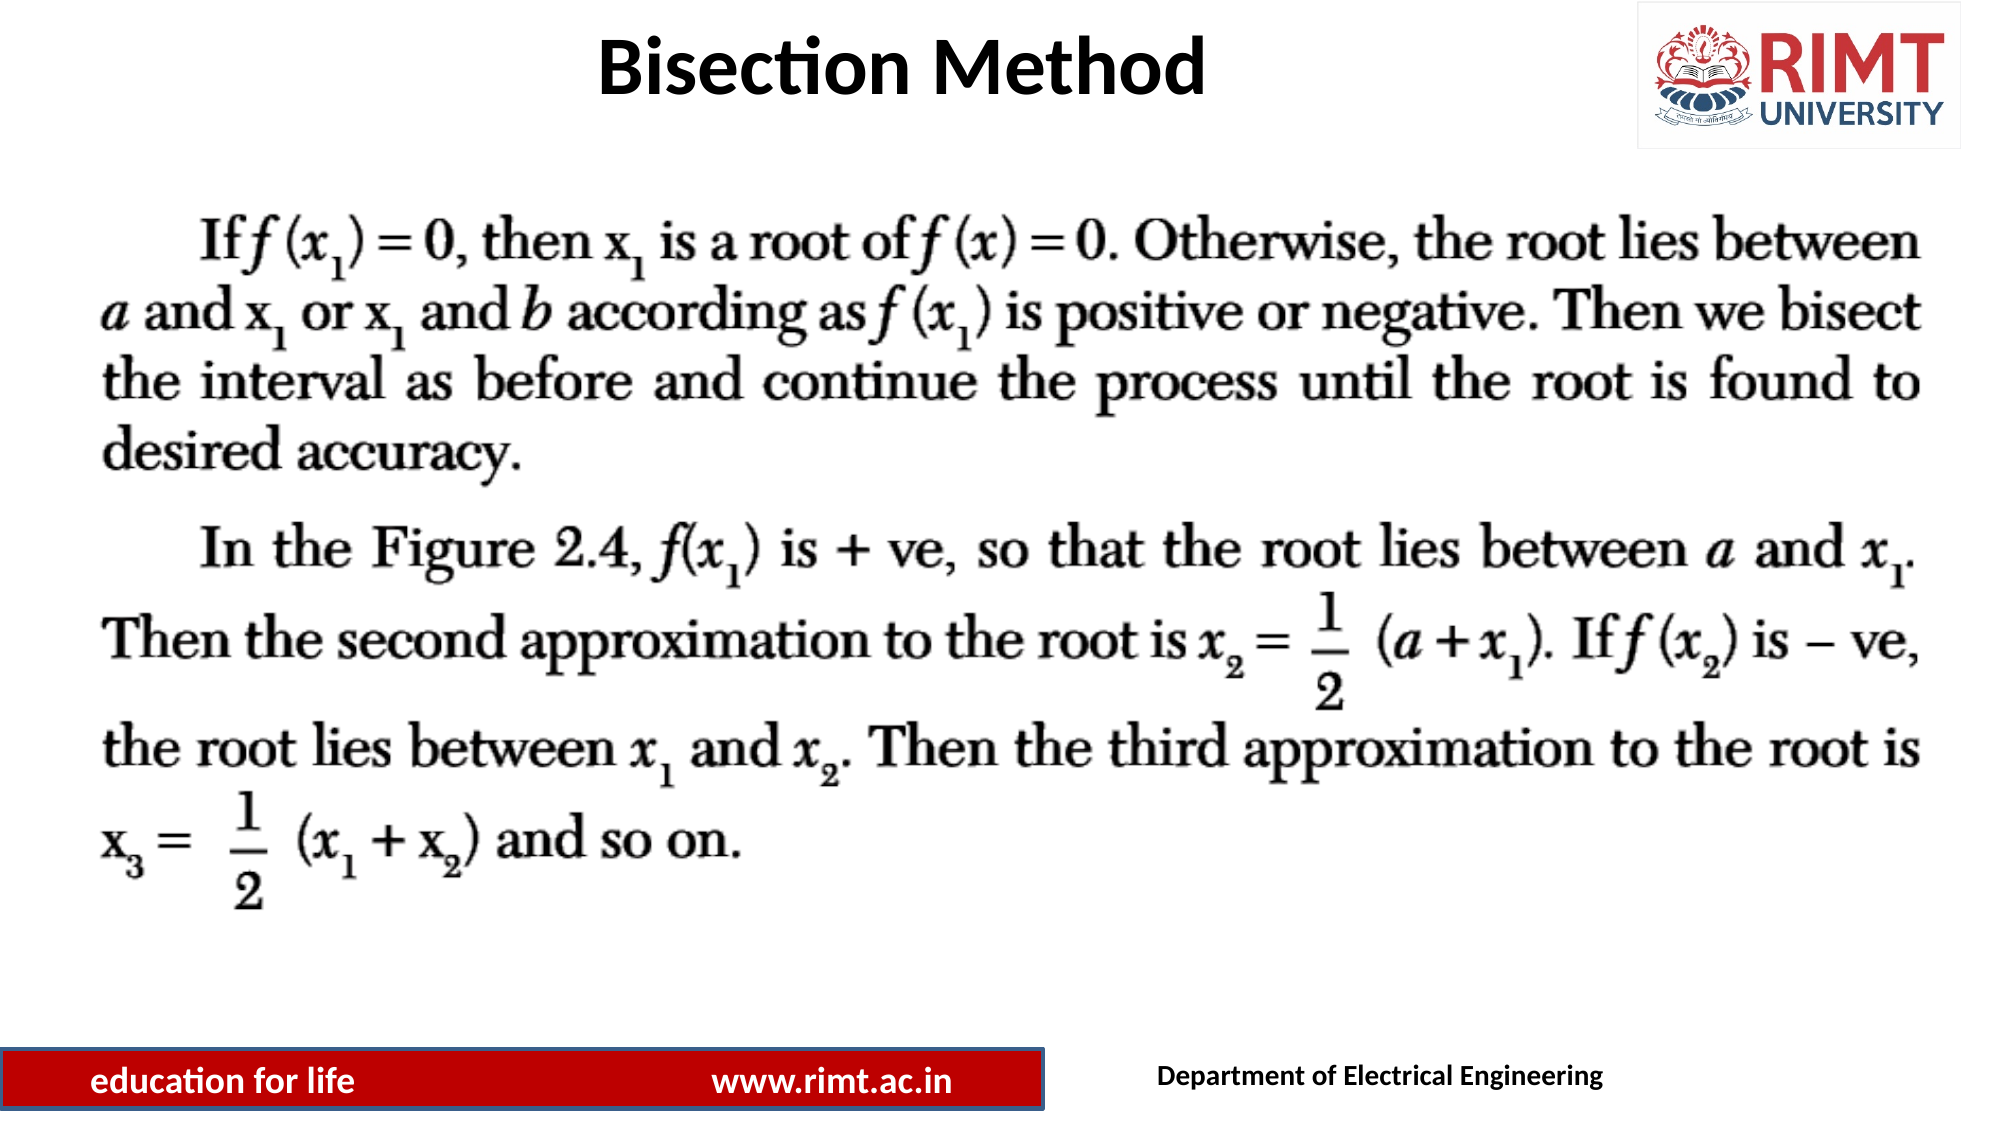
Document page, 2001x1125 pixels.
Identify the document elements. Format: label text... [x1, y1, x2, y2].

picture [1637, 1, 1961, 149]
text_box education for life www.rimt.ac.in [0, 1047, 1045, 1111]
title Bisection Method [237, 12, 1588, 110]
text_box Department of Electrical Engineering [1042, 1044, 1718, 1104]
picture [35, 187, 1933, 926]
